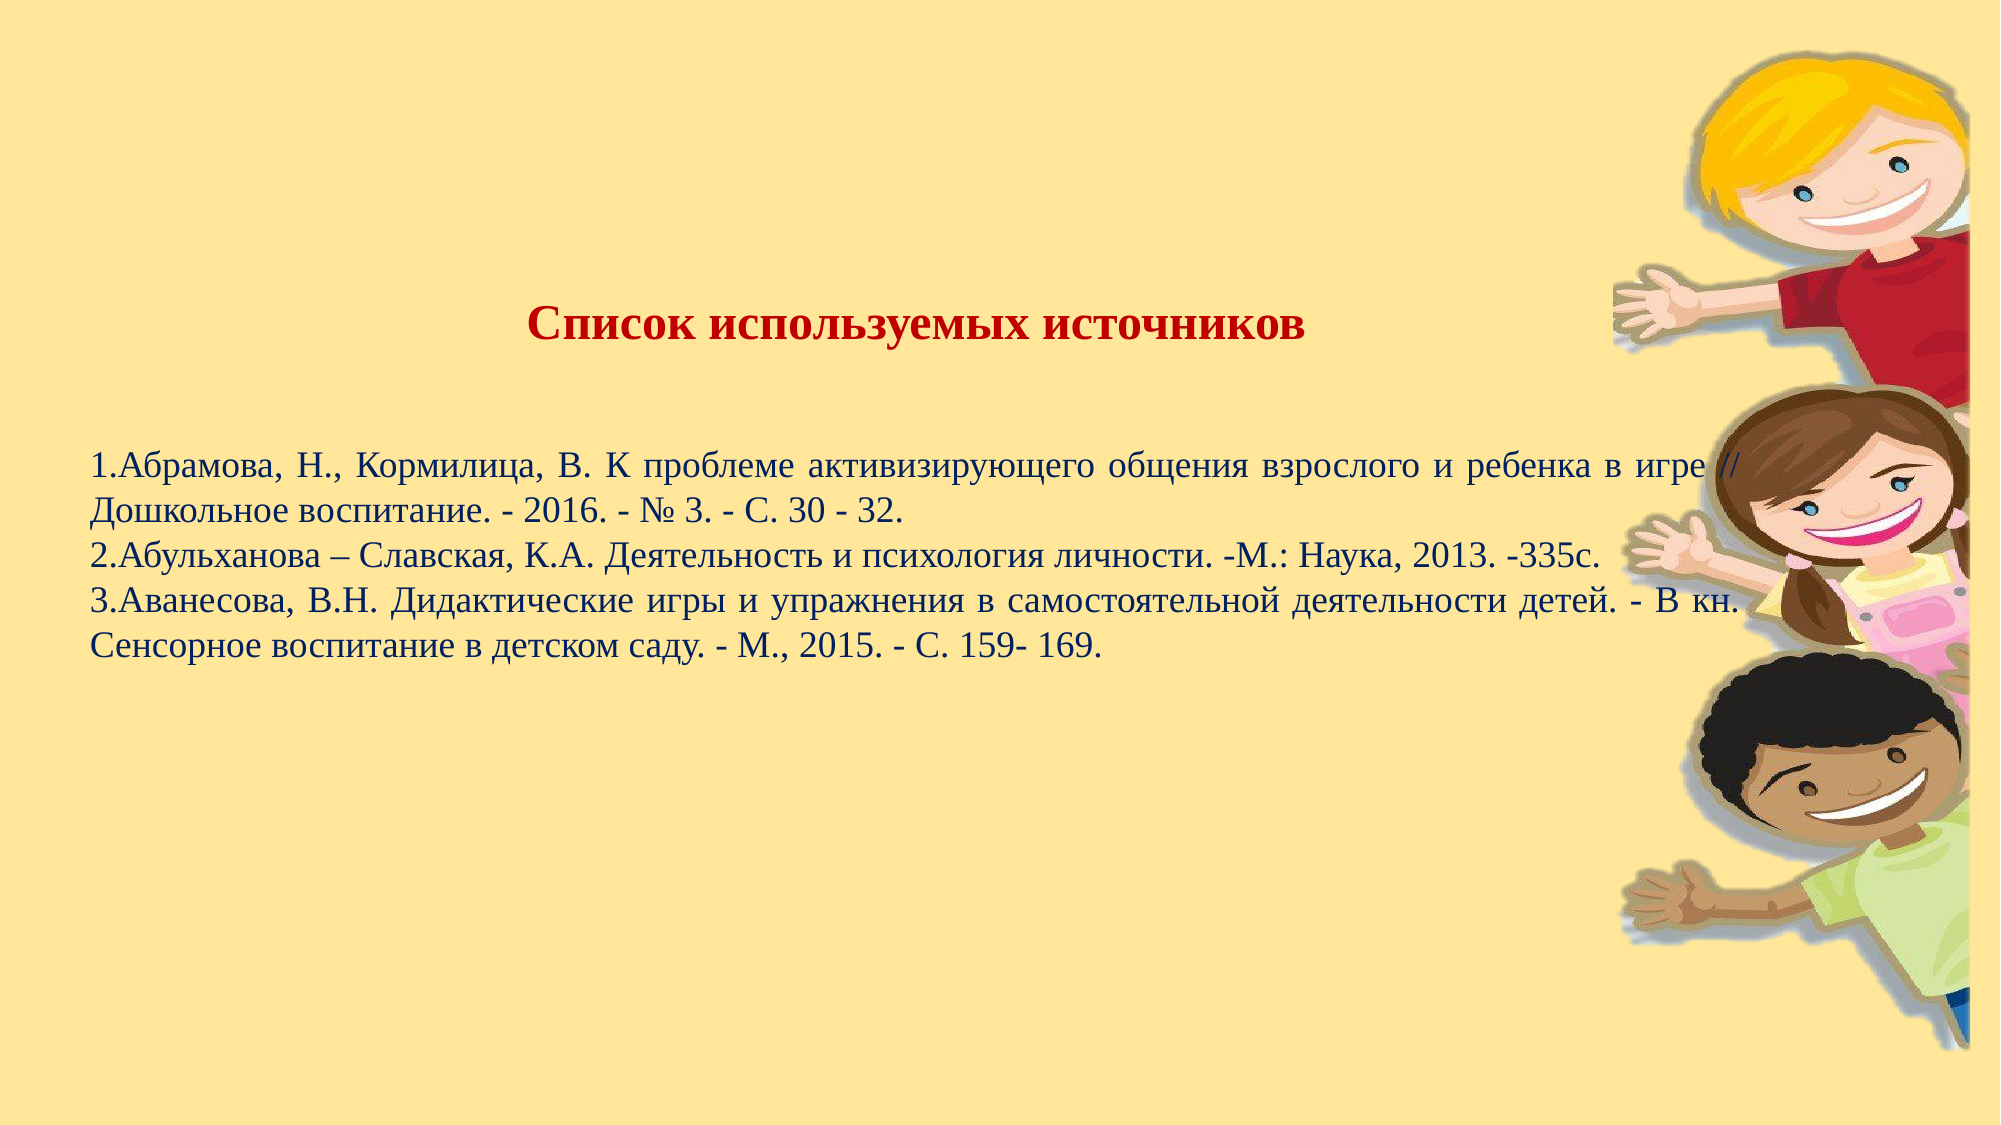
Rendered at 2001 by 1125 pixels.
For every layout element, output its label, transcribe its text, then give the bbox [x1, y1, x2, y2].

text_box Список используемых источников Абрамова, Н., Кормилица, В. К проблеме активизирующего общения взрослого и ребенка в игре // Дошкольное воспитание. - 2016. - № 3. - С. 30 - 32. Абульханова – Славская, К.А. Деятельность и психология личности. -М.: Наука, 2013. -335с. Аванесова, В.Н. Дидактические игры и упражнения в самостоятельной деятельности детей. - В кн. Сенсорное воспитание в детском саду. - М., 2015. - С. 159- 169. [75, 282, 1612, 672]
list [1612, 0, 1971, 1061]
